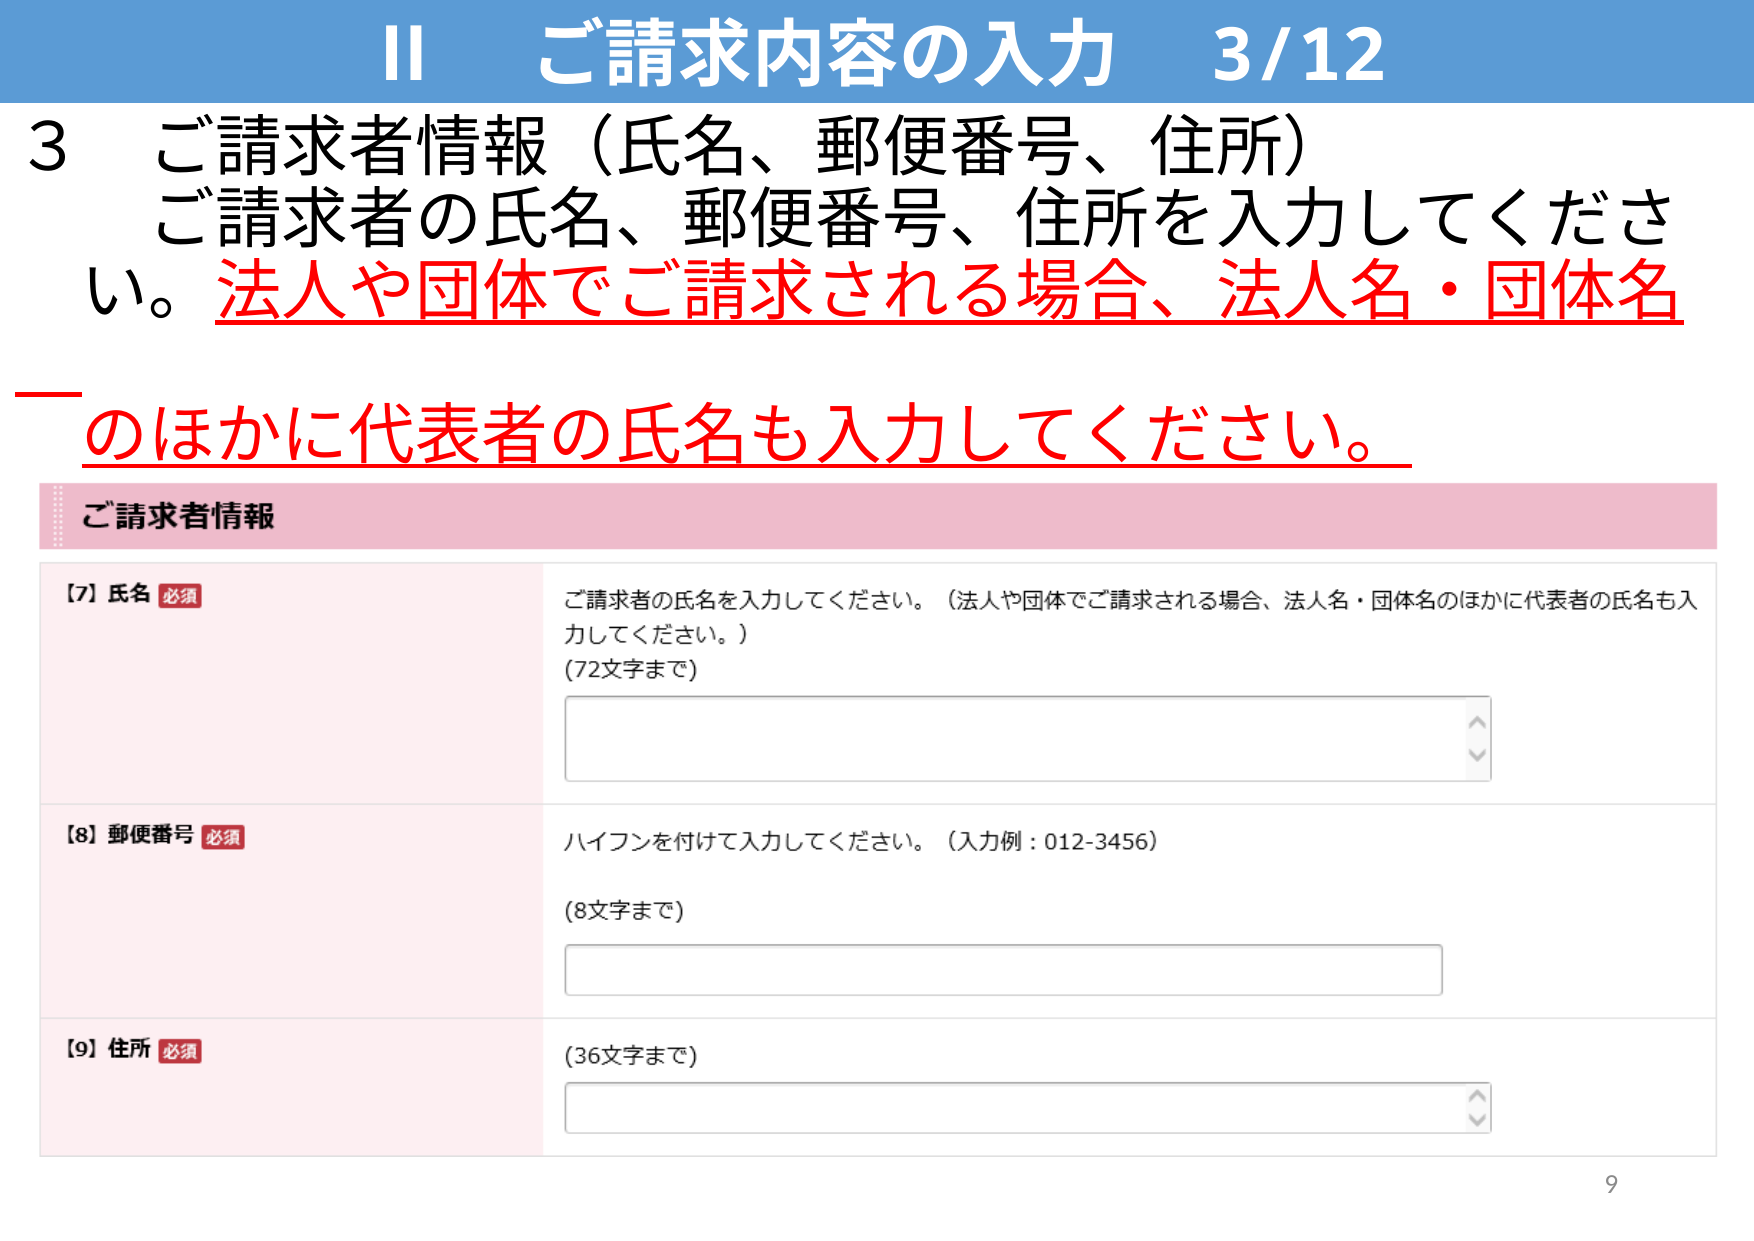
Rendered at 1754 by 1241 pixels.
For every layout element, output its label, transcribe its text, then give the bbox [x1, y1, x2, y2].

slide_number 9 [1238, 1157, 1634, 1216]
picture [31, 479, 1723, 1157]
text_box Ⅱ ご請求内容の入力 3/12 [0, 0, 1754, 103]
text_box ３ ご請求者情報（氏名、郵便番号、住所） ご請求者の氏名、郵便番号、住所を入力してくださ い。法人や団体でご請求される場合、法人名・団体名 のほかに代表者の氏名も入力してください。 [0, 215, 1754, 444]
